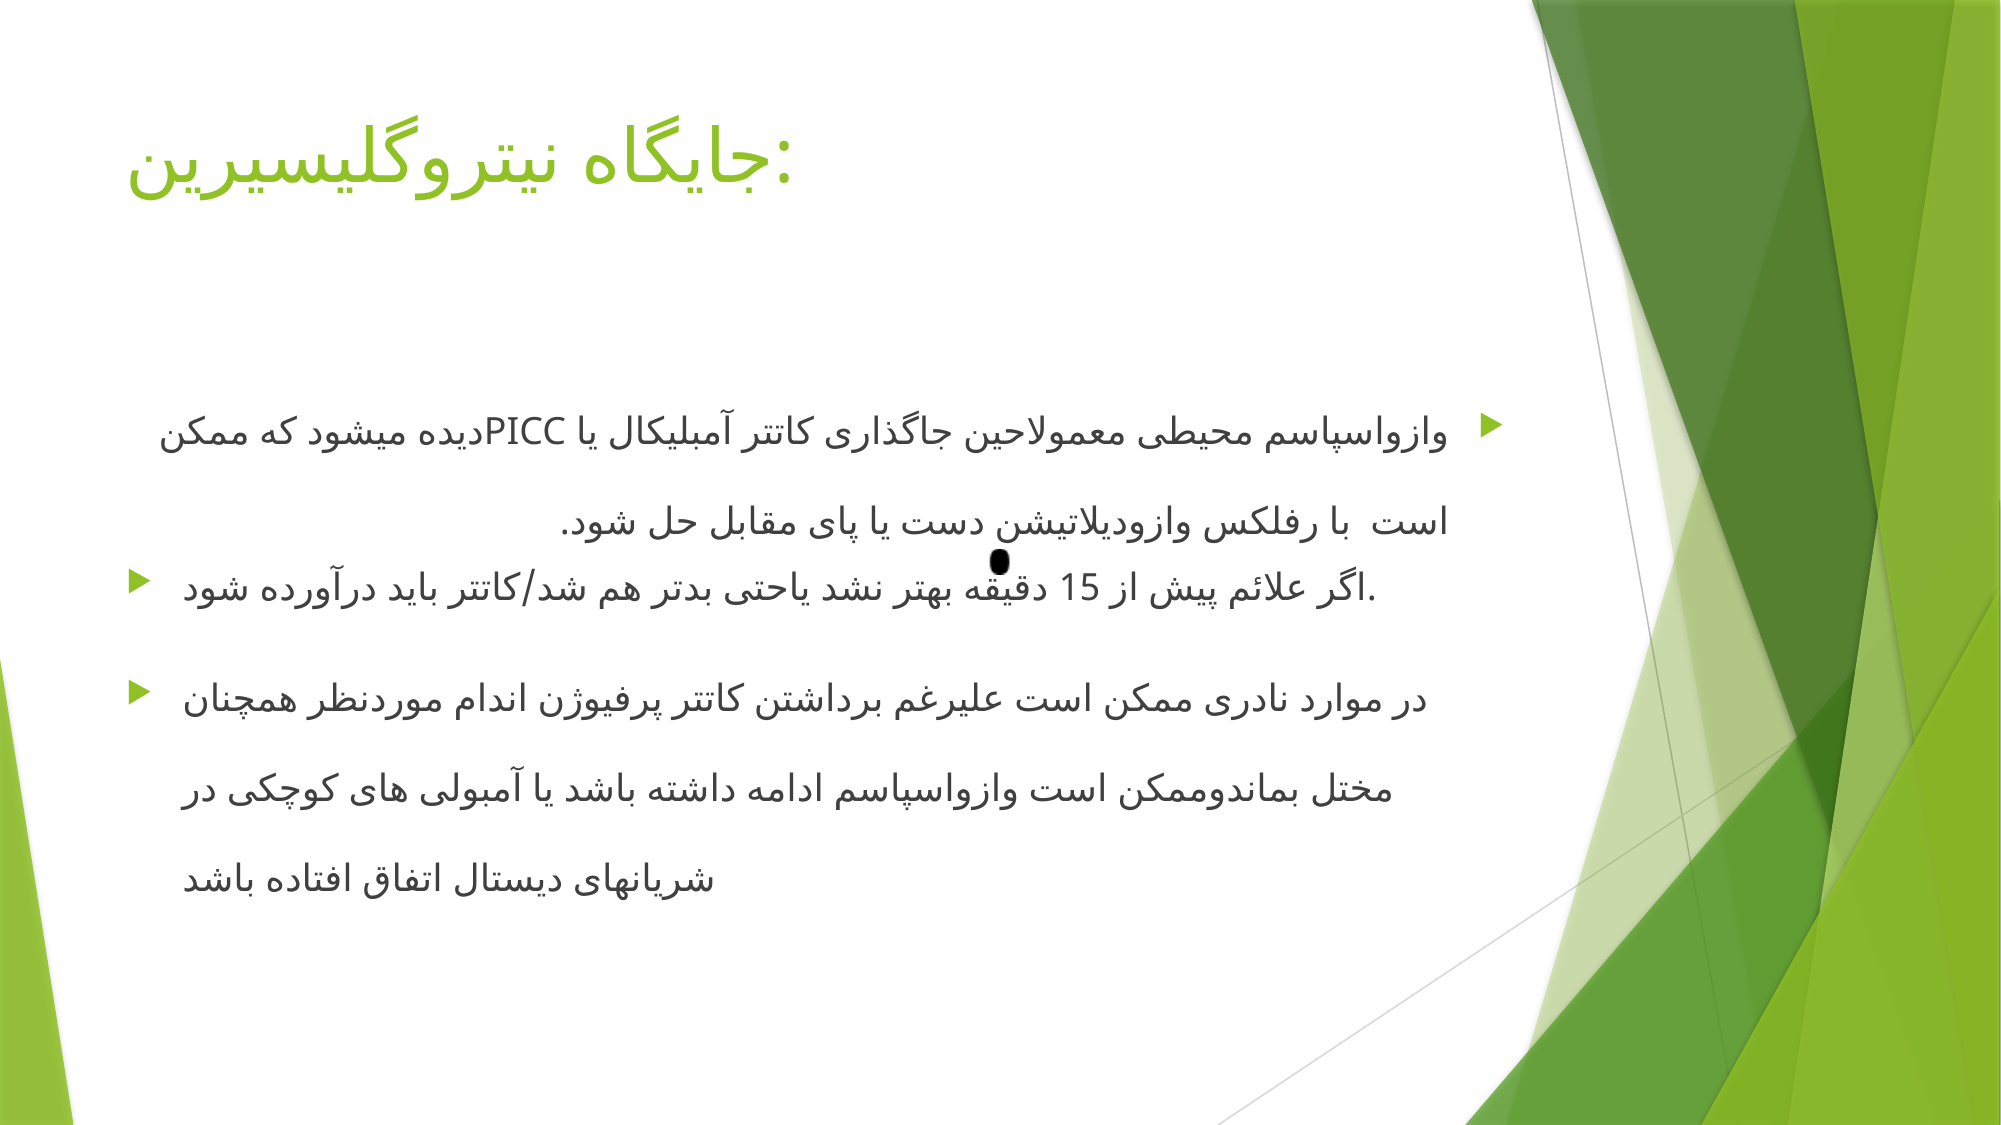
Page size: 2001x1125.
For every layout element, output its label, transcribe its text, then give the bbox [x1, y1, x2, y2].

title جایگاه نیتروگلیسیرین: [111, 99, 1522, 317]
list وازواسپاسم محیطی معمولاحین جاگذاری کاتتر آمبلیکال یا PICCدیده میشود که ممکن است با رفلکس وازودیلاتیشن دست یا پای مقابل حل شود. اگر علائم پیش از 15 دقیقه بهتر نشد یاحتی بدتر هم شد/کاتتر باید درآورده شود. در موارد نادری ممکن است علیرغم برداشتن کاتتر پرفیوژن اندام موردنظر همچنان مختل بماندوممکن است وازواسپاسم ادامه داشته باشد یا آمبولی های کوچکی در شریانهای دیستال اتفاق افتاده باشد [111, 354, 1522, 992]
picture [986, 549, 1013, 576]
